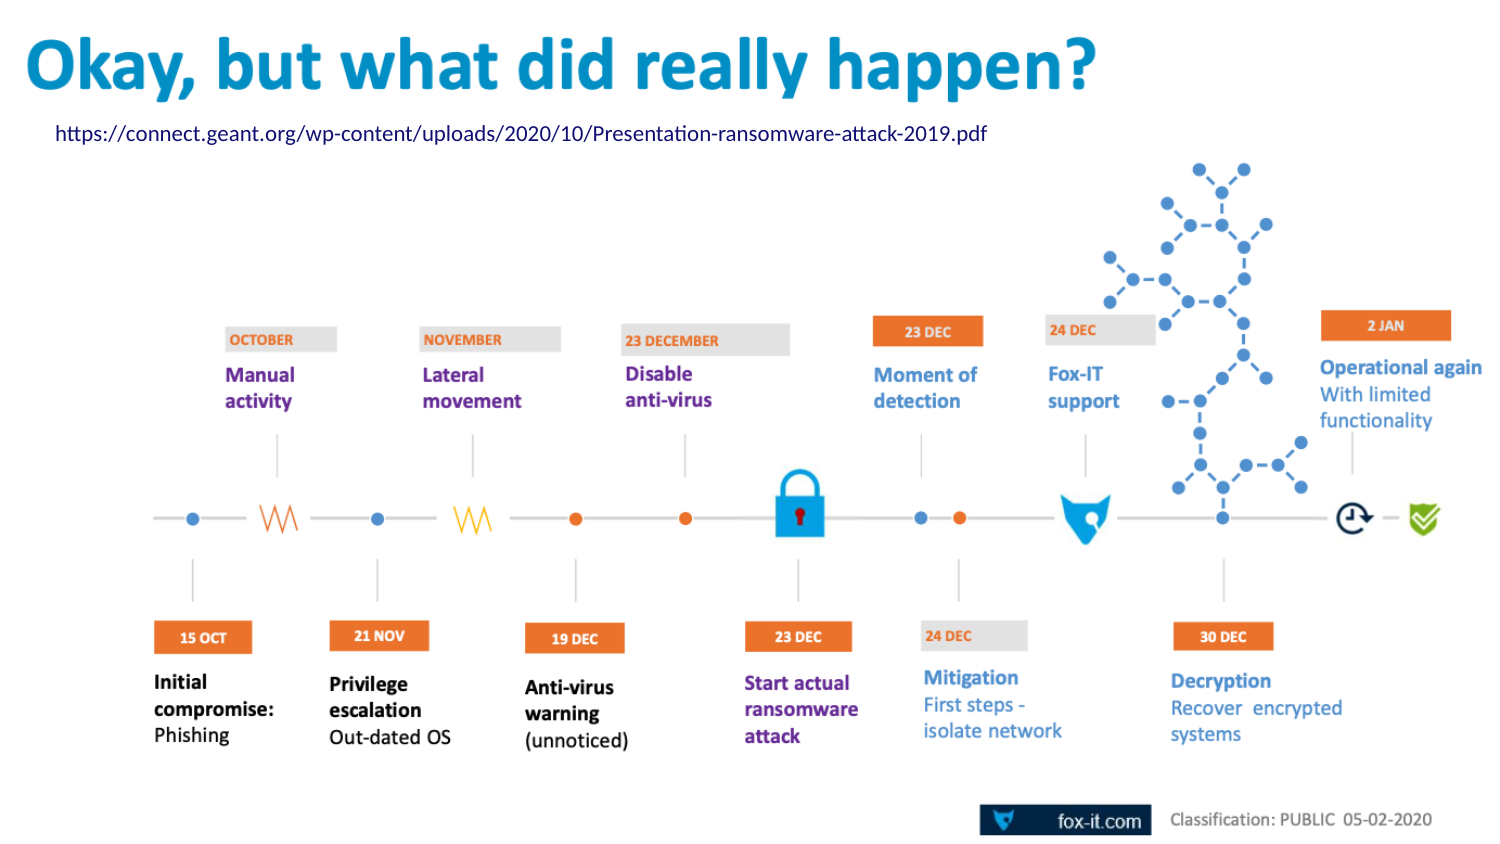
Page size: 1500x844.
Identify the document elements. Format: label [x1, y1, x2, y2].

list [0, 0, 1500, 844]
